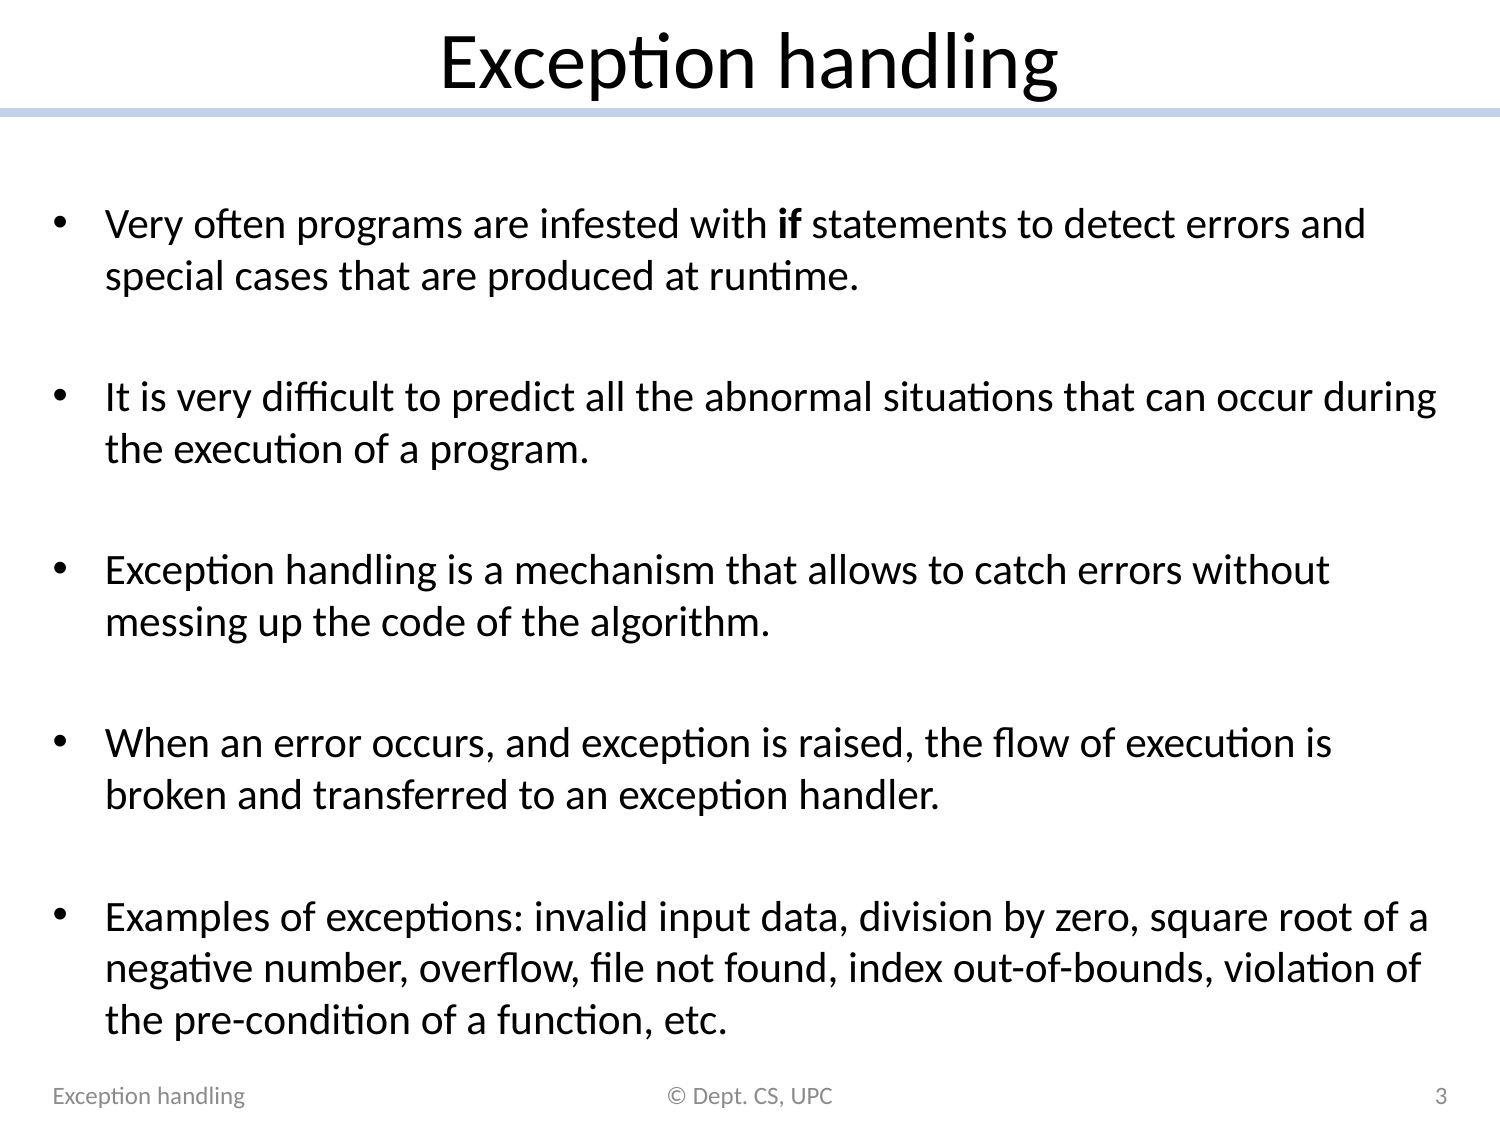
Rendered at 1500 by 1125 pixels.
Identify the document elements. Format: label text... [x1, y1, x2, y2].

slide_number 3 [1112, 1065, 1463, 1125]
footer © Dept. CS, UPC [512, 1065, 988, 1125]
list Very often programs are infested with if statements to detect errors and special cases that are produced at runtime. It is very difficult to predict all the abnormal situations that can occur during the execution of a program. Exception handling is a mechanism that allows to catch errors without messing up the code of the algorithm. When an error occurs, and exception is raised, the flow of execution is broken and transferred to an exception handler. Examples of exceptions: invalid input data, division by zero, square root of a negative number, overflow, file not found, index out-of-bounds, violation of the pre-condition of a function, etc. [37, 187, 1463, 1063]
title Exception handling [75, 0, 1425, 113]
slide_number Exception handling [37, 1065, 388, 1125]
